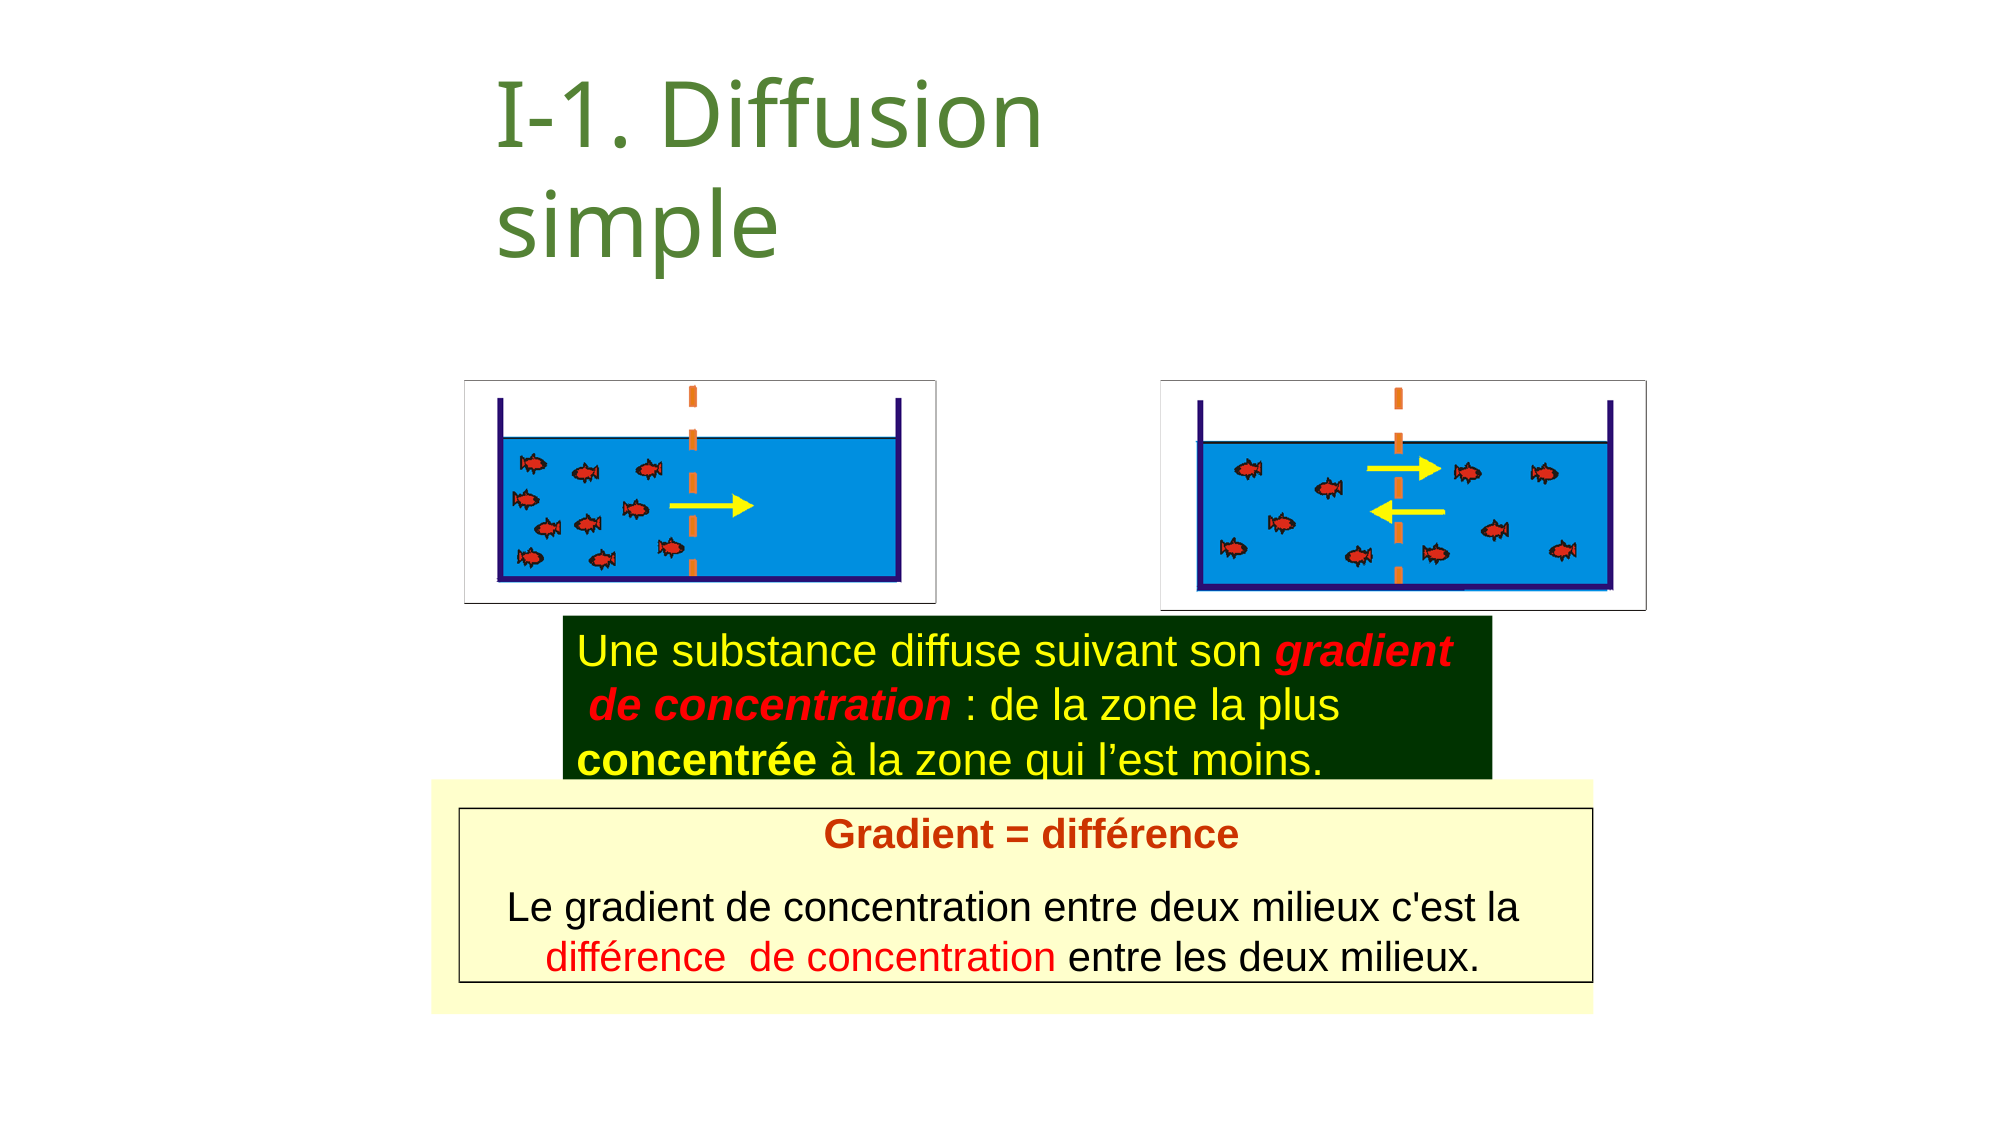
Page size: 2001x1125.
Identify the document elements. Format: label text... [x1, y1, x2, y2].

text_box Gradient = différence Le gradient de concentration entre deux milieux c'est la différence de concentration entre les deux milieux. [446, 782, 1579, 980]
text_box [464, 380, 937, 604]
text_box Une substance diffuse suivant son gradient de concentration : de la zone la plus concentrée à la zone qui l’est moins. [562, 615, 1493, 779]
title I-1. Diffusion simple [493, 53, 1301, 276]
text_box [1160, 380, 1647, 611]
text_box [431, 779, 1594, 1015]
text_box [458, 807, 1594, 983]
